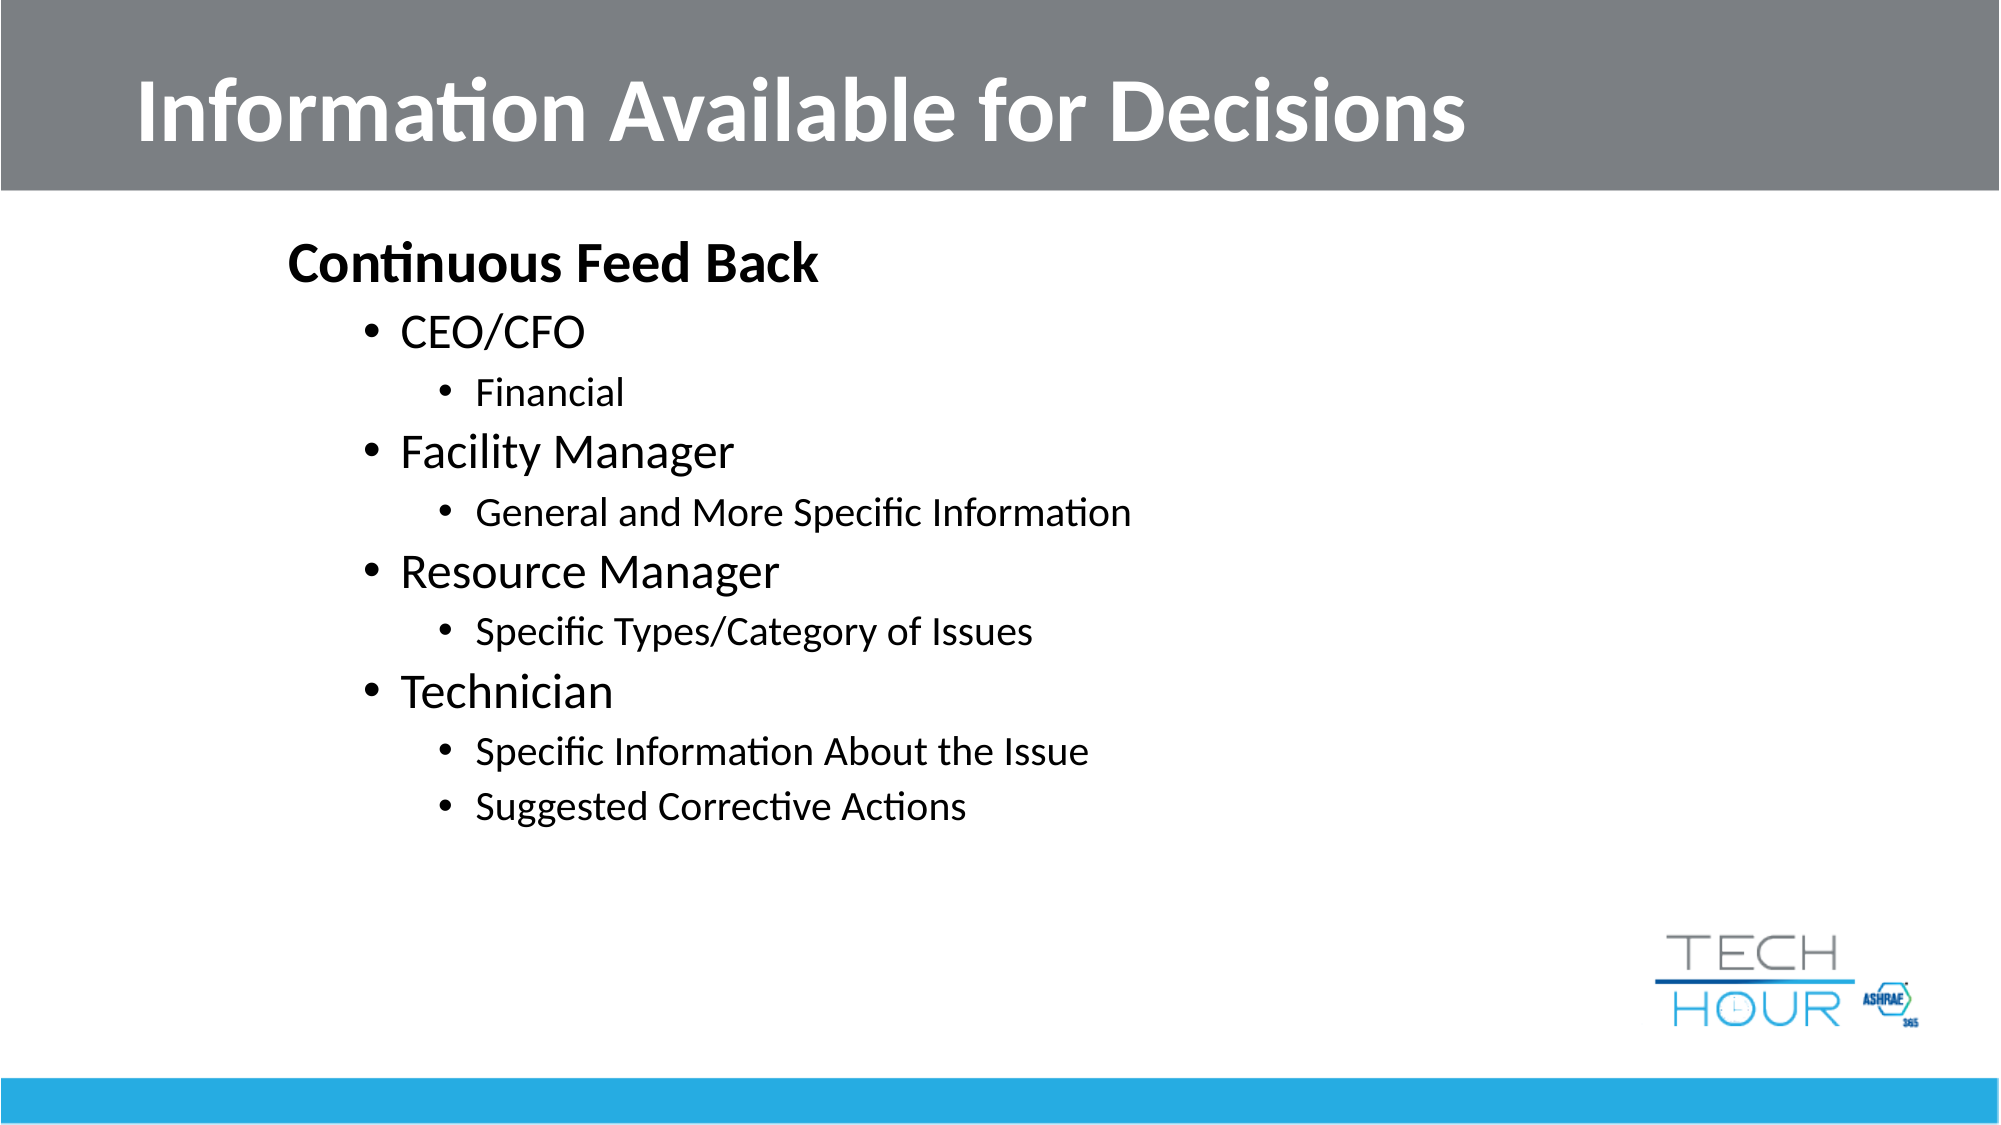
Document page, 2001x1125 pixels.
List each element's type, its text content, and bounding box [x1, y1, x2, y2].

text_box Information Available for Decisions [120, 18, 1846, 206]
picture [1, 0, 1999, 1125]
list Continuous Feed Back CEO/CFO Financial Facility Manager General and More Specific Information Resource Manager Specific Types/Category of Issues Technician Specific Information About the Issue Suggested Corrective Actions [273, 224, 1599, 1025]
